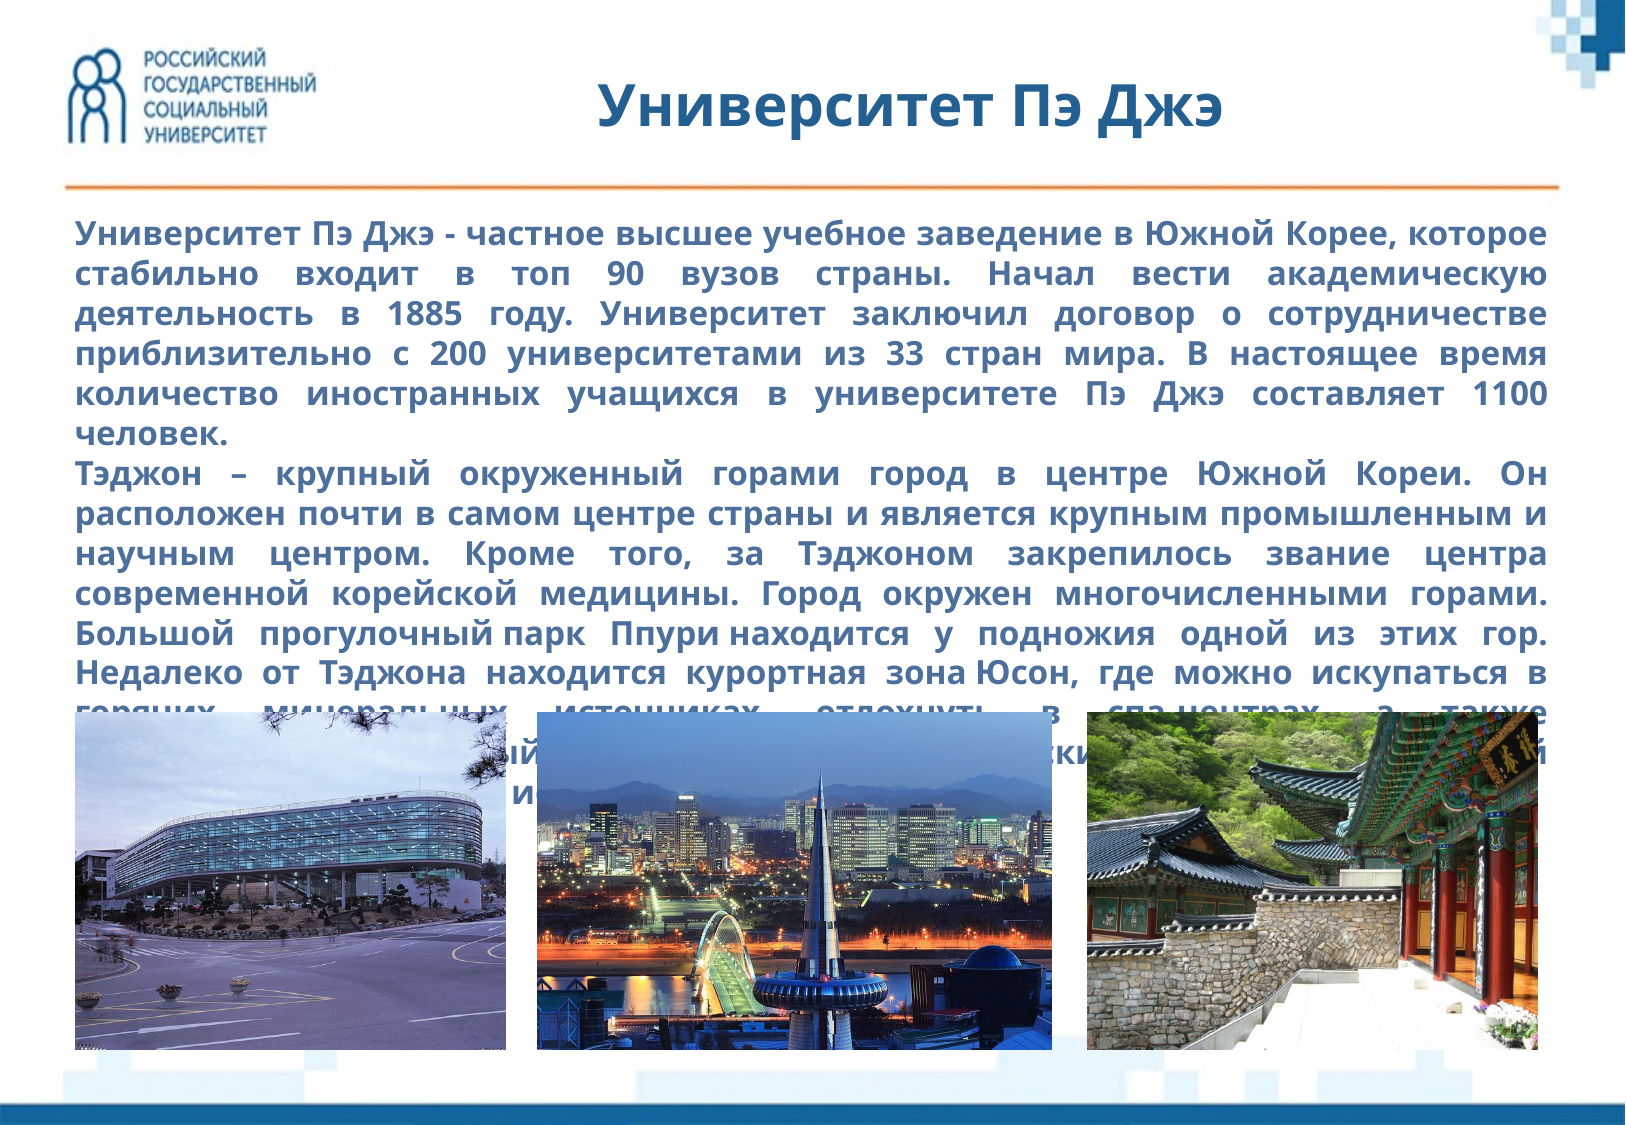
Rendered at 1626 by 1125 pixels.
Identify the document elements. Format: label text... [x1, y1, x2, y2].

title Университет Пэ Джэ [348, 68, 1474, 139]
list Университет Пэ Джэ - частное высшее учебное заведение в Южной Корее, которое стабильно входит в топ 90 вузов страны. Начал вести академическую деятельность в 1885 году. Университет заключил договор о сотрудничестве приблизительно с 200 университетами из 33 стран мира. В настоящее время количество иностранных учащихся в университете Пэ Джэ составляет 1100 человек. Тэджон – крупный окруженный горами город в центре Южной Кореи. Он расположен почти в самом центре страны и является крупным промышленным и научным центром. Кроме того, за Тэджоном закрепилось звание центра современной корейской медицины. Город окружен многочисленными горами. Большой прогулочный парк Ппури находится у подножия одной из этих гор. Недалеко от Тэджона находится курортная зона Юсон, где можно искупаться в горячих минеральных источниках, отдохнуть в спа-центрах, а также посетить художественный музей, геологический музей, музей естествознания и музей истории Азии. [74, 212, 1550, 698]
picture [0, 0, 1625, 1125]
